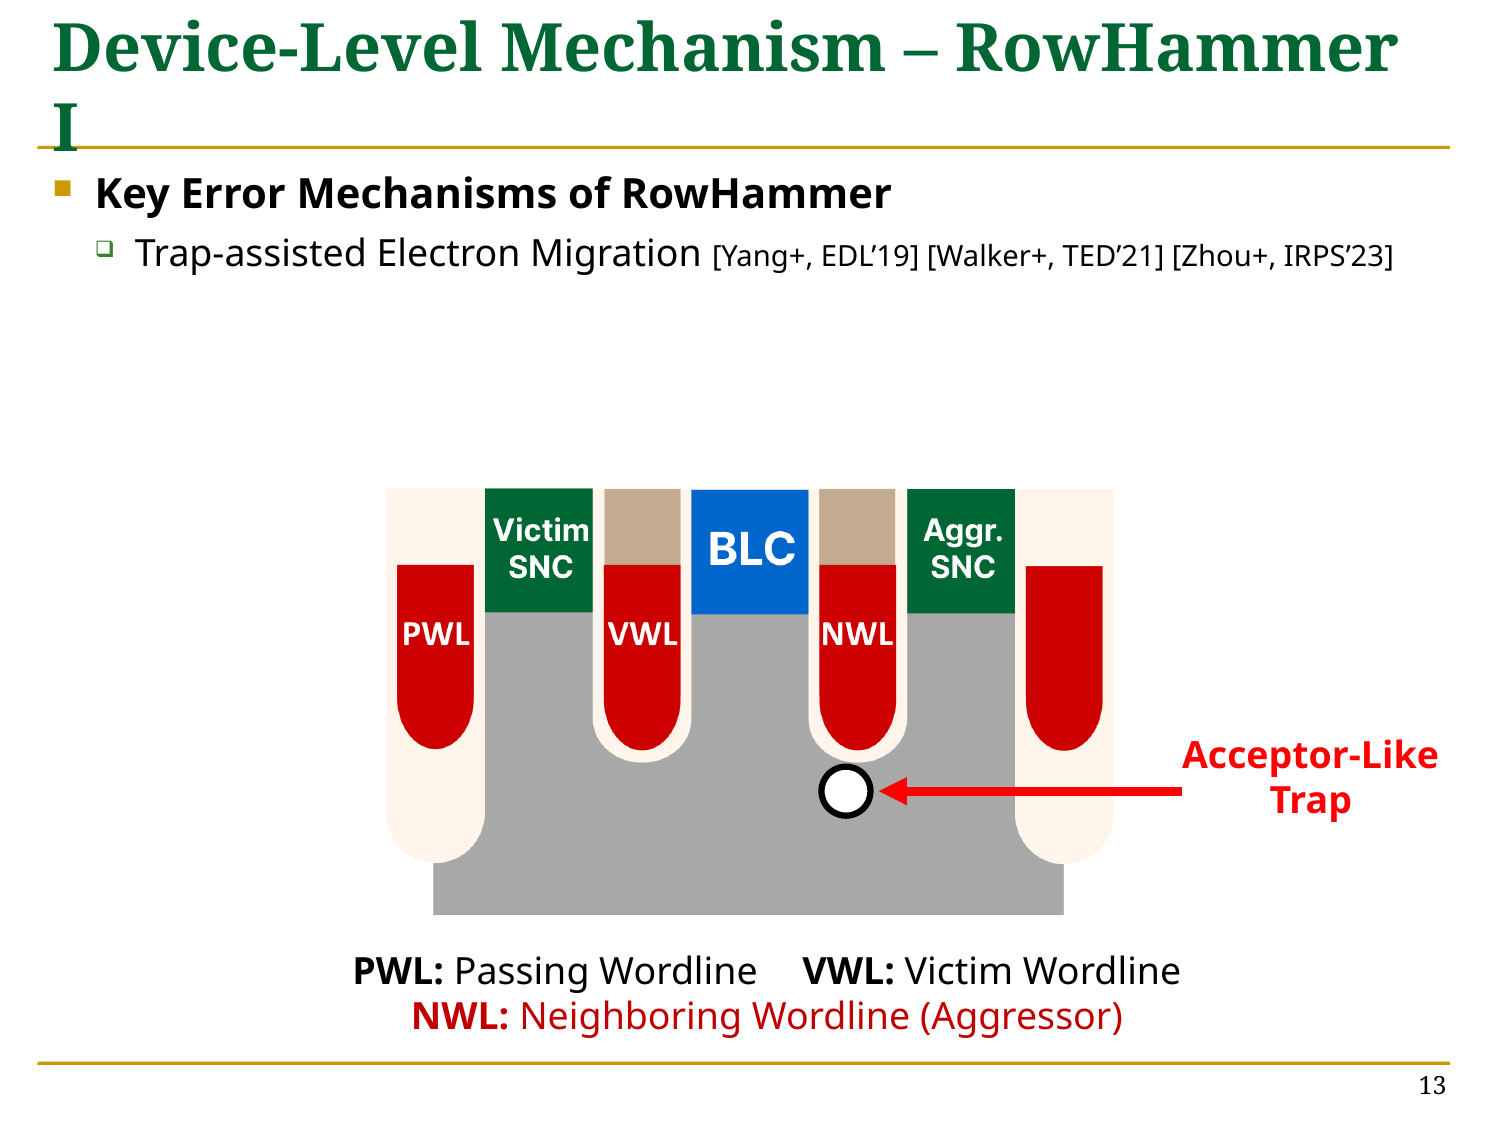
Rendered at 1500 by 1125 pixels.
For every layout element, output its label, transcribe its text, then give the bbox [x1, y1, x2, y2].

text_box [821, 723, 1457, 830]
title Device-Level Mechanism – RowHammer I [37, 24, 1450, 145]
text_box PWL: Passing Wordline VWL: Victim Wordline NWL: Neighboring Wordline (Aggressor) [280, 940, 1254, 1045]
text_box Key Error Mechanisms of RowHammer Trap-assisted Electron Migration [Yang+, EDL’19] [Walker+, TED’21] [Zhou+, IRPS’23] [37, 159, 1450, 1065]
slide_number 13 [1111, 1036, 1462, 1112]
picture [374, 475, 1126, 922]
